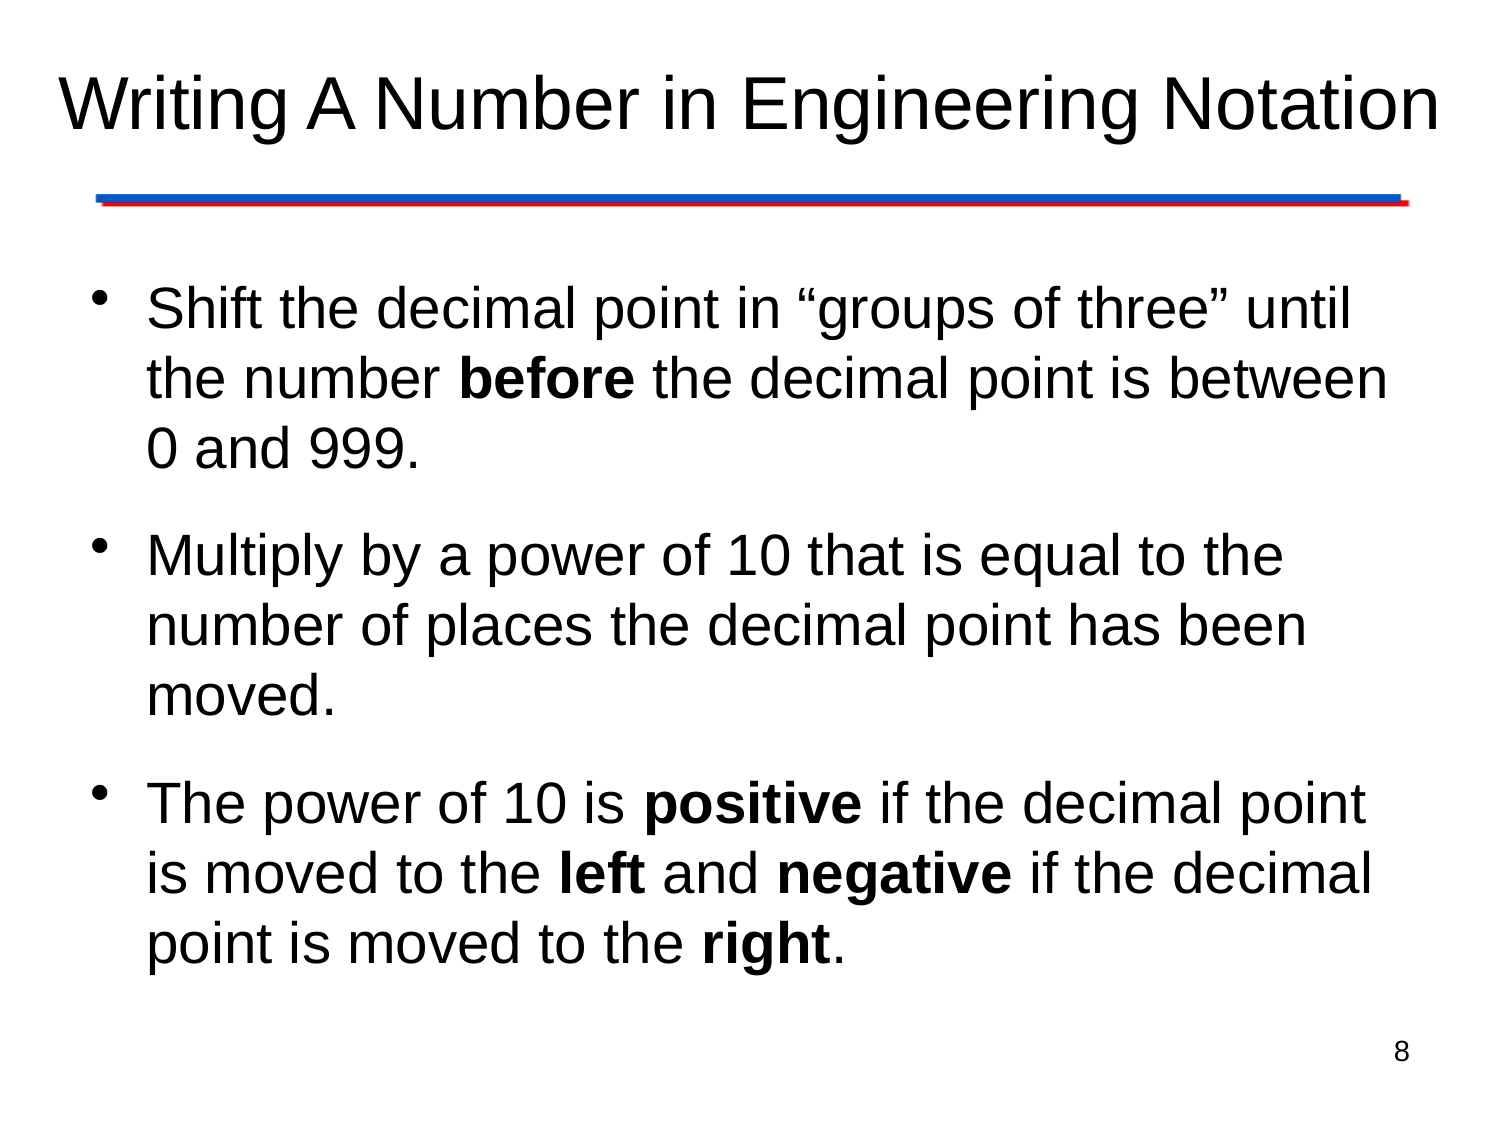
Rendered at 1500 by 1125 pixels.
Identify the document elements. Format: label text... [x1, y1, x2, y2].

list Shift the decimal point in “groups of three” until the number before the decimal point is between 0 and 999. Multiply by a power of 10 that is equal to the number of places the decimal point has been moved. The power of 10 is positive if the decimal point is moved to the left and negative if the decimal point is moved to the right. [75, 262, 1425, 1005]
slide_number 8 [1074, 1024, 1426, 1103]
picture [91, 193, 1412, 209]
title Writing A Number in Engineering Notation [0, 5, 1500, 193]
